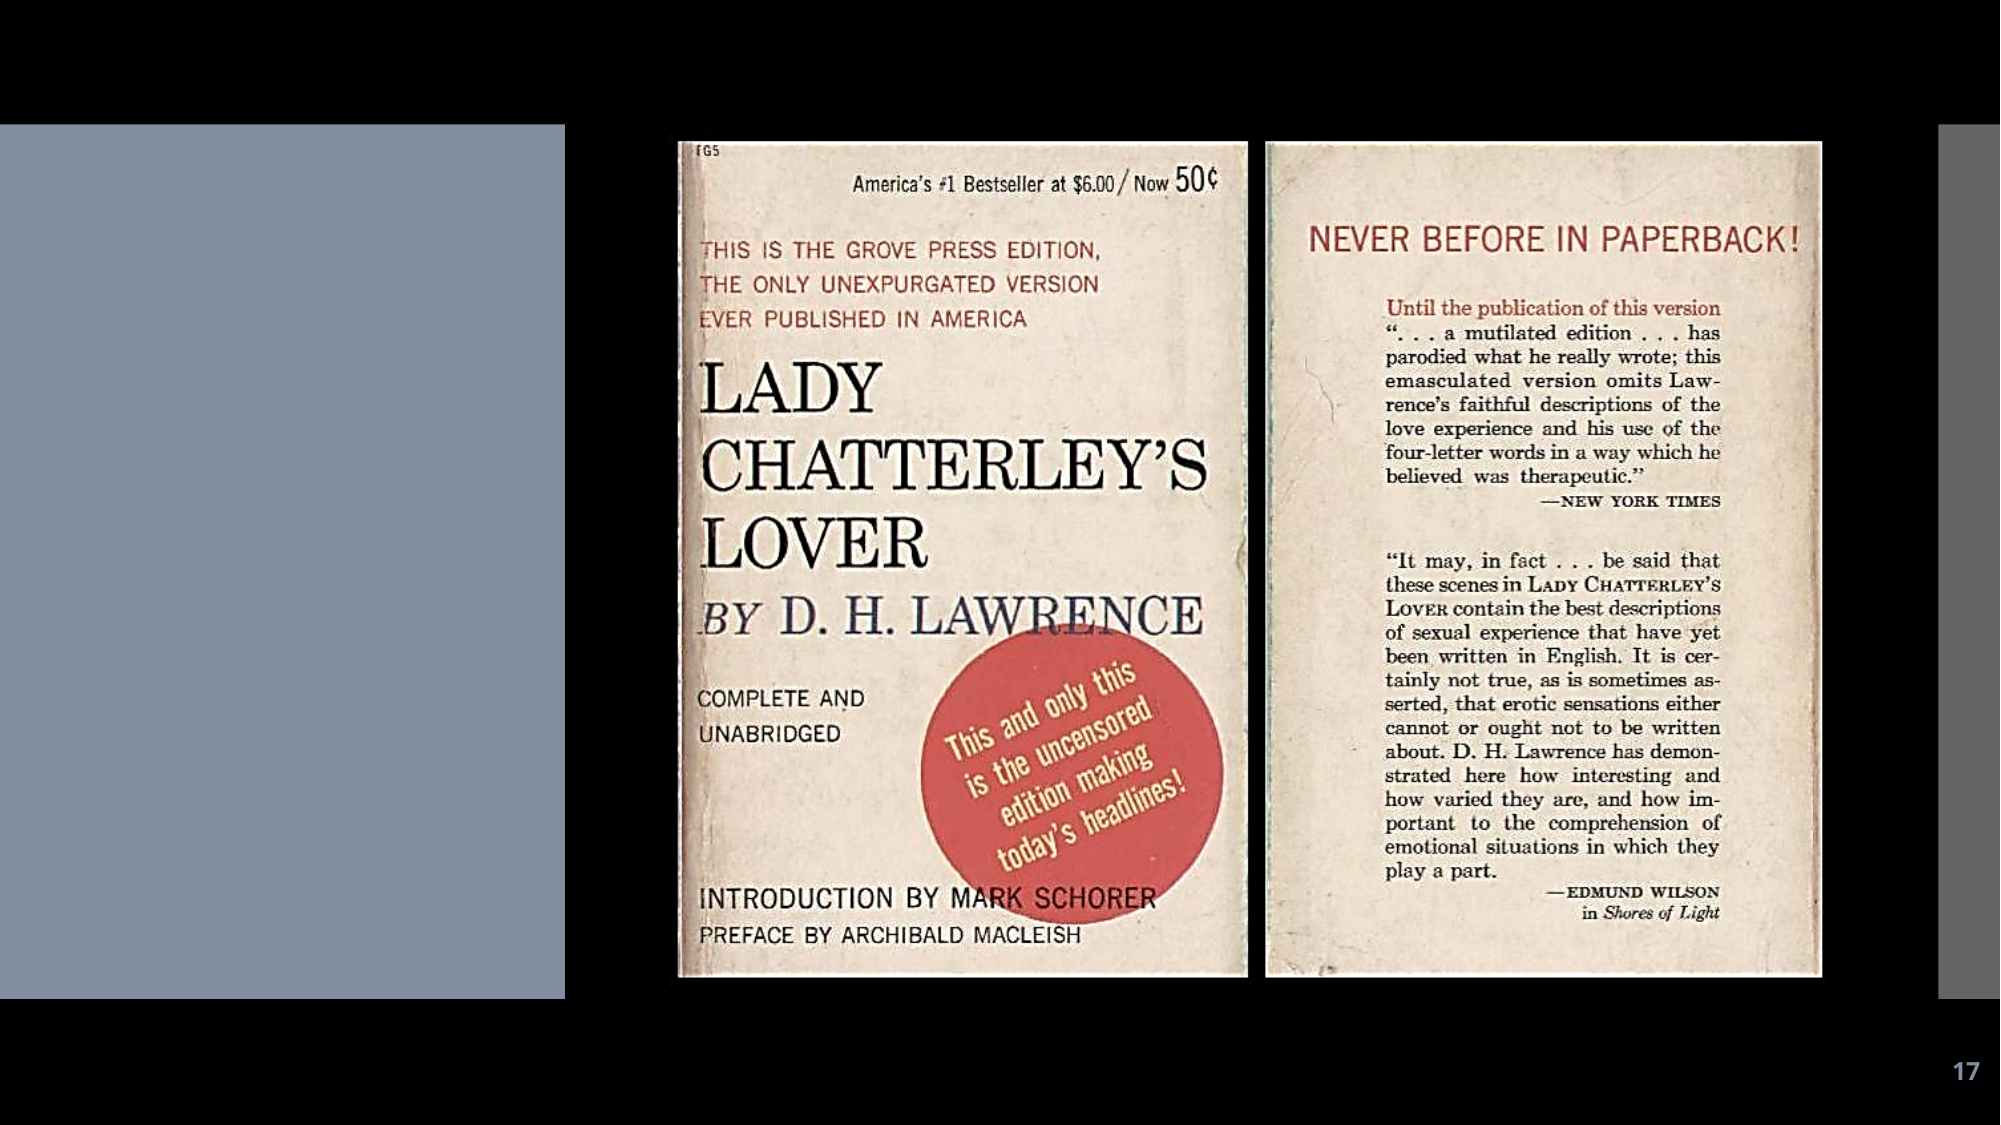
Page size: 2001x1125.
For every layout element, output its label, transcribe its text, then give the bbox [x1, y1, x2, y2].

text_box [1937, 124, 2000, 1000]
slide_number 17 [1744, 1042, 1996, 1103]
picture [658, 124, 1845, 1000]
text_box [0, 124, 566, 1000]
